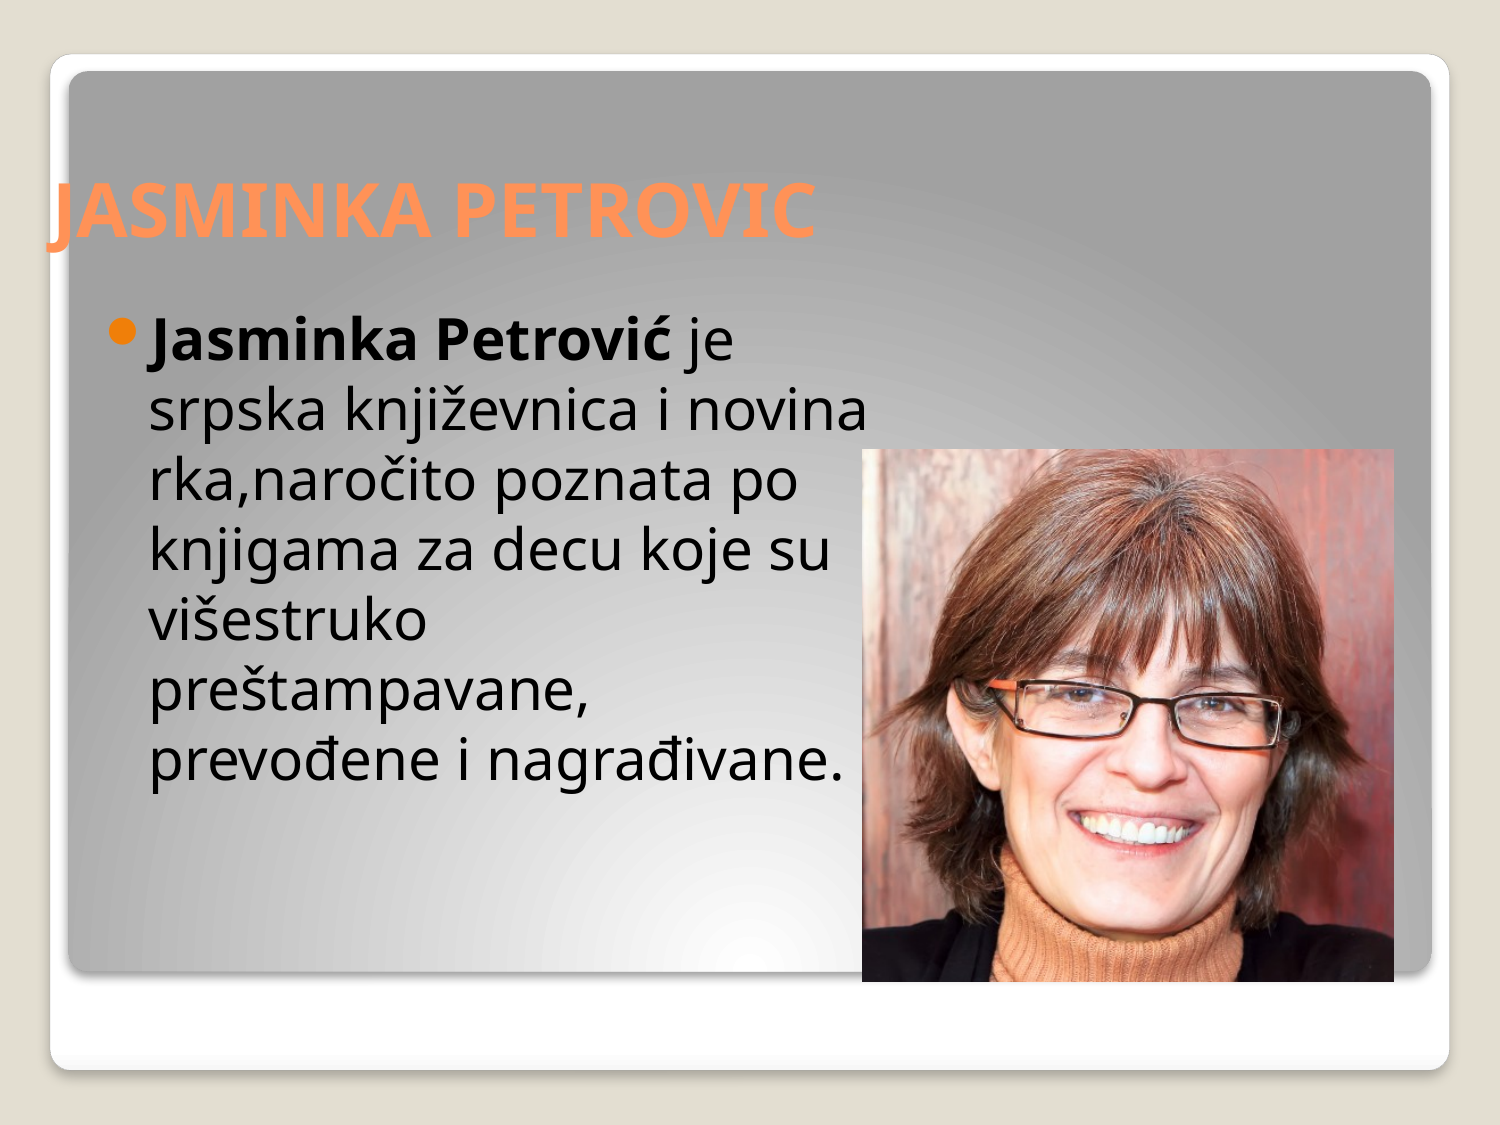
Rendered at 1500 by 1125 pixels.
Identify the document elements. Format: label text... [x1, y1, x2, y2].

picture [862, 449, 1394, 982]
list Jasminka Petrović je srpska književnica i novinarka,naročito poznata po knjigama za decu koje su višestruko preštampavane, prevođene i nagrađivane. [75, 287, 900, 1062]
title JASMINKA PETROVIC [37, 87, 1380, 260]
